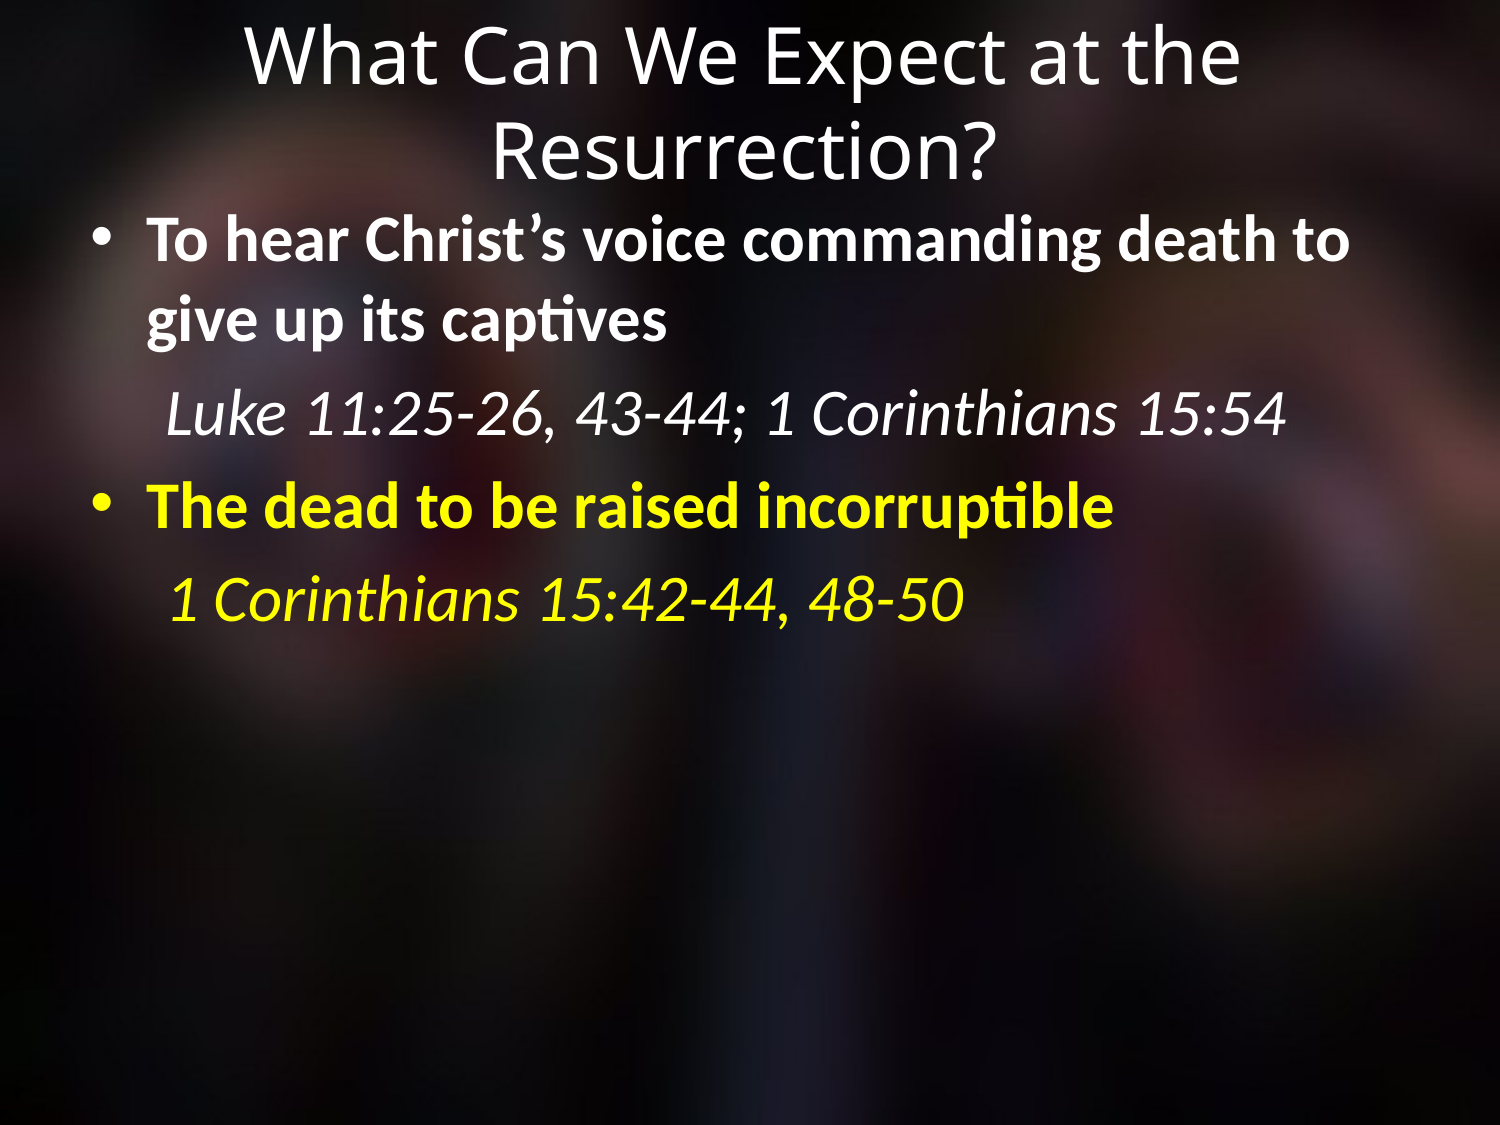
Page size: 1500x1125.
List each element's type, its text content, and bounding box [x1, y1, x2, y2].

list To hear Christ’s voice commanding death to give up its captives Luke 11:25-26, 43-44; 1 Corinthians 15:54 The dead to be raised incorruptible 1 Corinthians 15:42-44, 48-50 [75, 187, 1425, 1063]
picture [0, 0, 1500, 1125]
title What Can We Expect at the Resurrection? [24, 24, 1463, 175]
